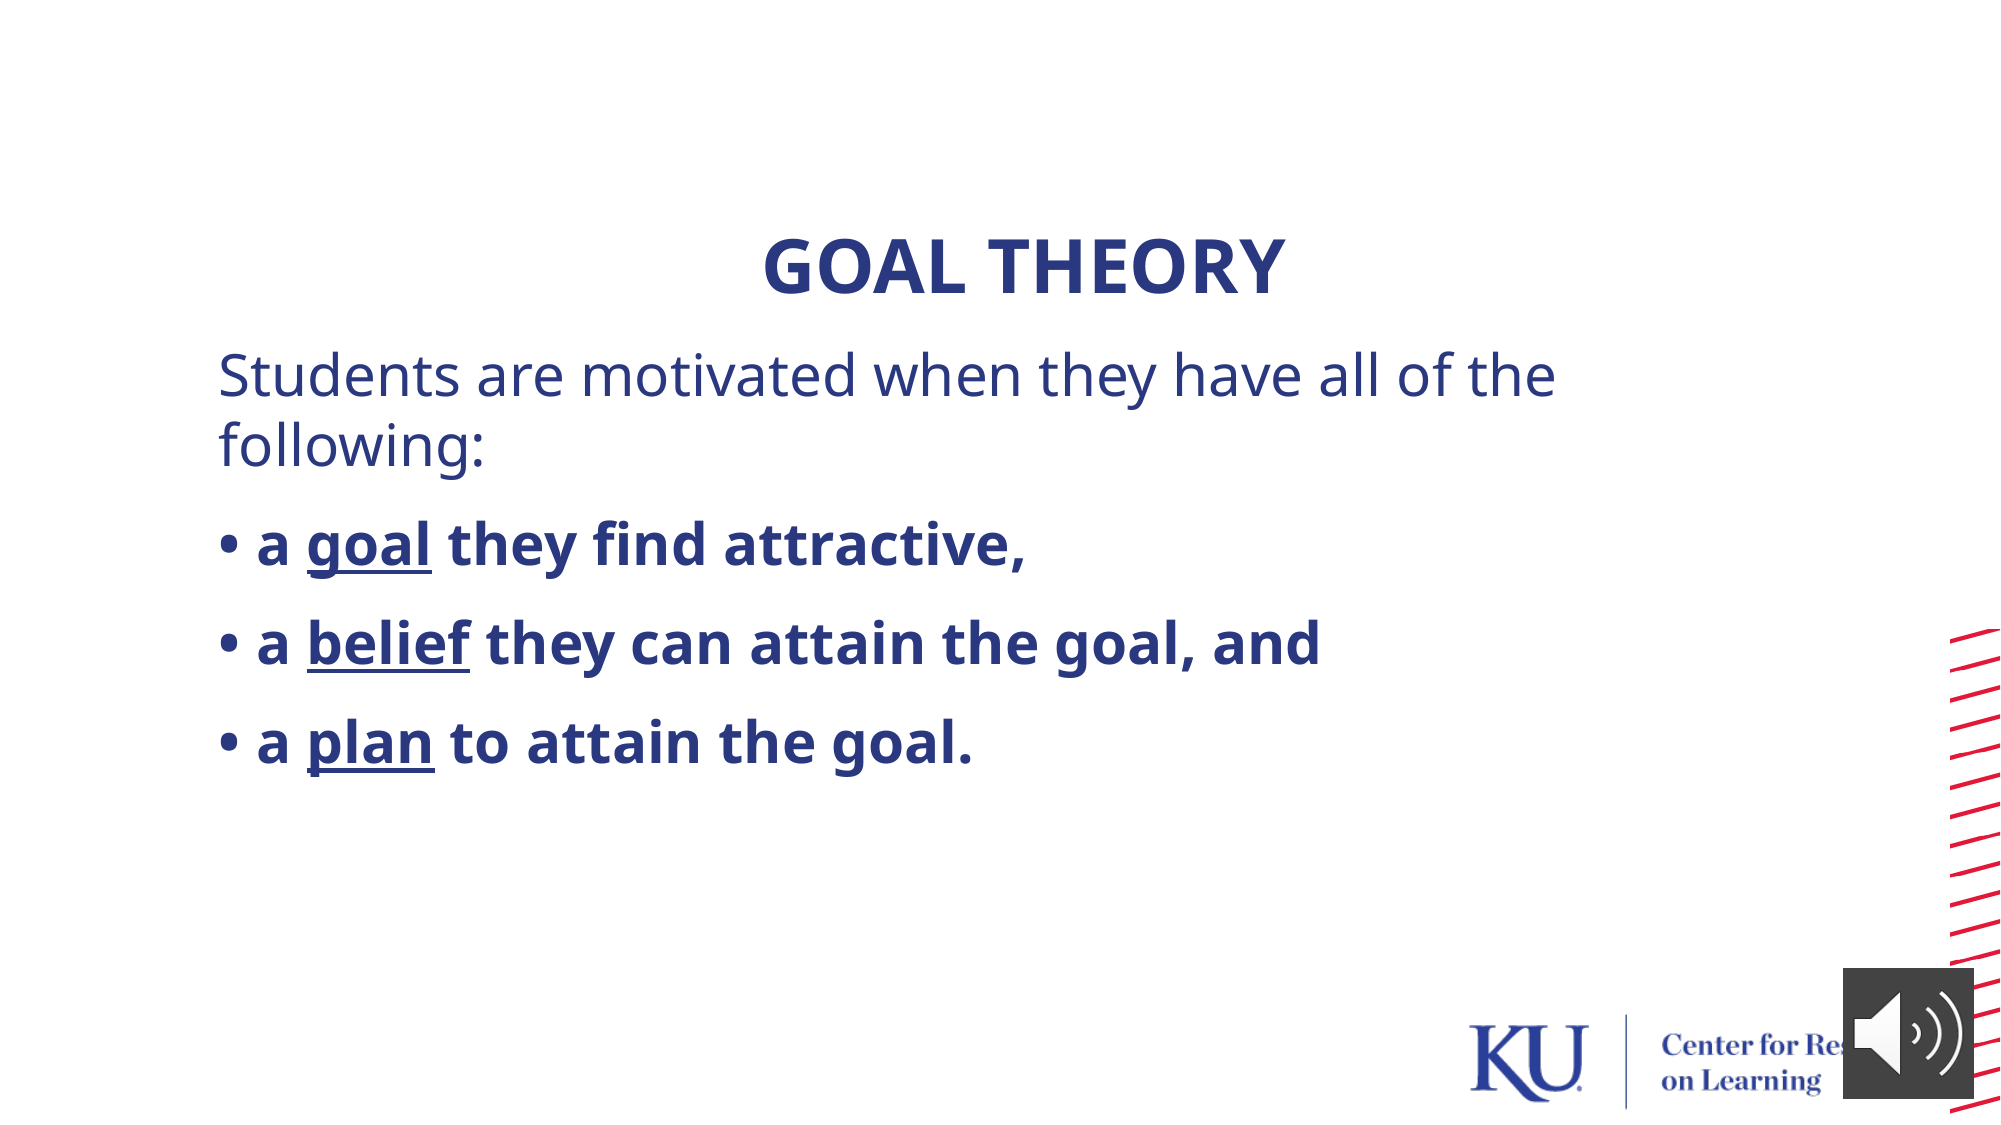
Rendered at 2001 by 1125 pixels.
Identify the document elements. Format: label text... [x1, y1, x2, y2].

text_box GOAL THEORY Students are motivated when they have all of the following: • a goal they find attractive, • a belief they can attain the goal, and • a plan to attain the goal. [204, 211, 1843, 783]
picture [1440, 629, 2001, 1125]
